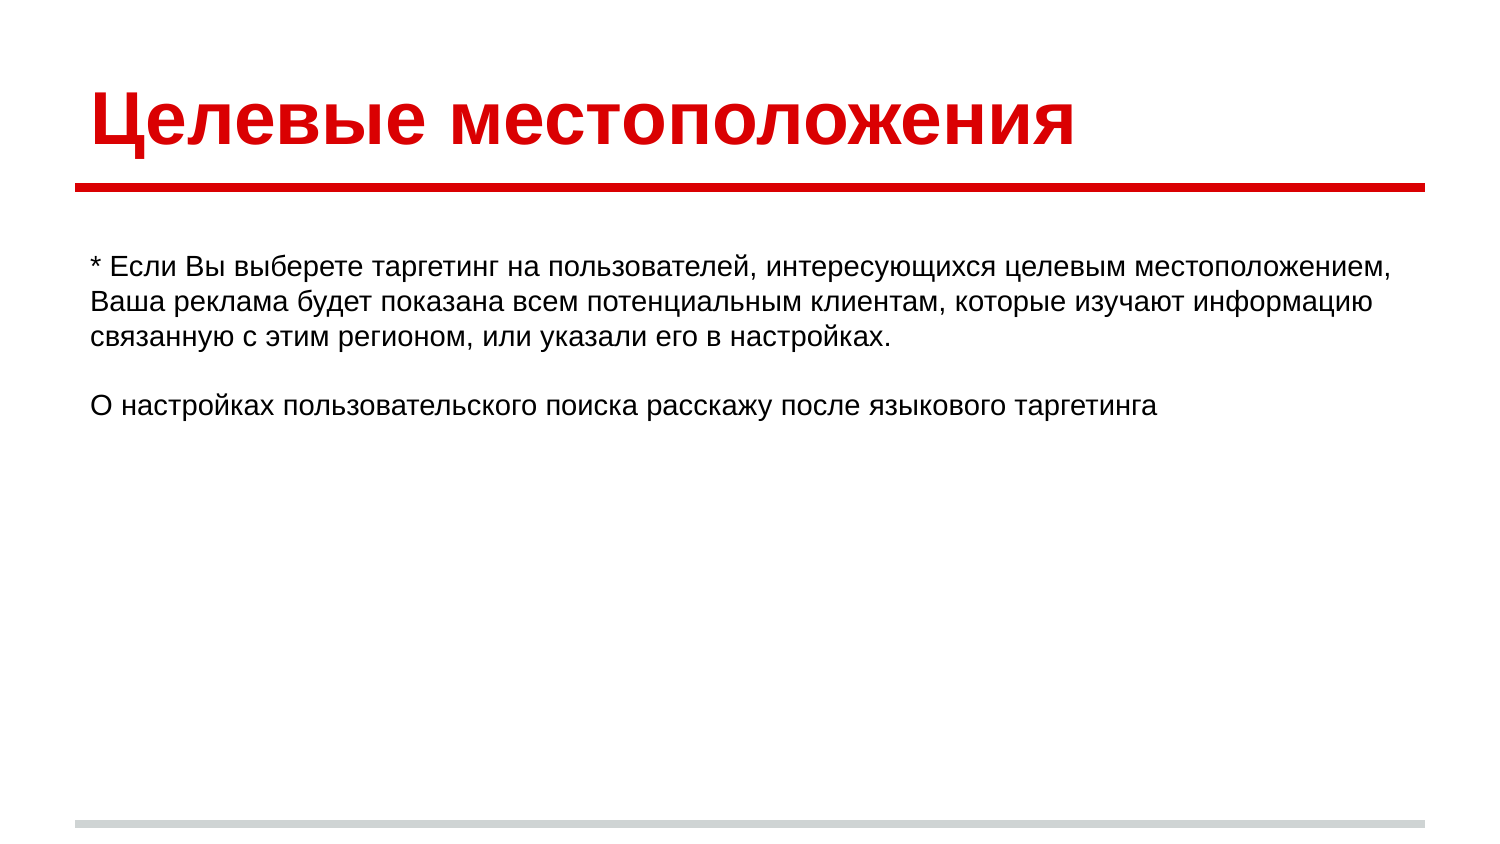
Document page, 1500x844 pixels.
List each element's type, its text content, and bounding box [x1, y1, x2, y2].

list * Если Вы выберете таргетинг на пользователей, интересующихся целевым местоположением, Ваша реклама будет показана всем потенциальным клиентам, которые изучают информацию связанную с этим регионом, или указали его в настройках. О настройках пользовательского поиска расскажу после языкового таргетинга [75, 196, 1425, 458]
title Целевые местоположения [75, 33, 1425, 175]
